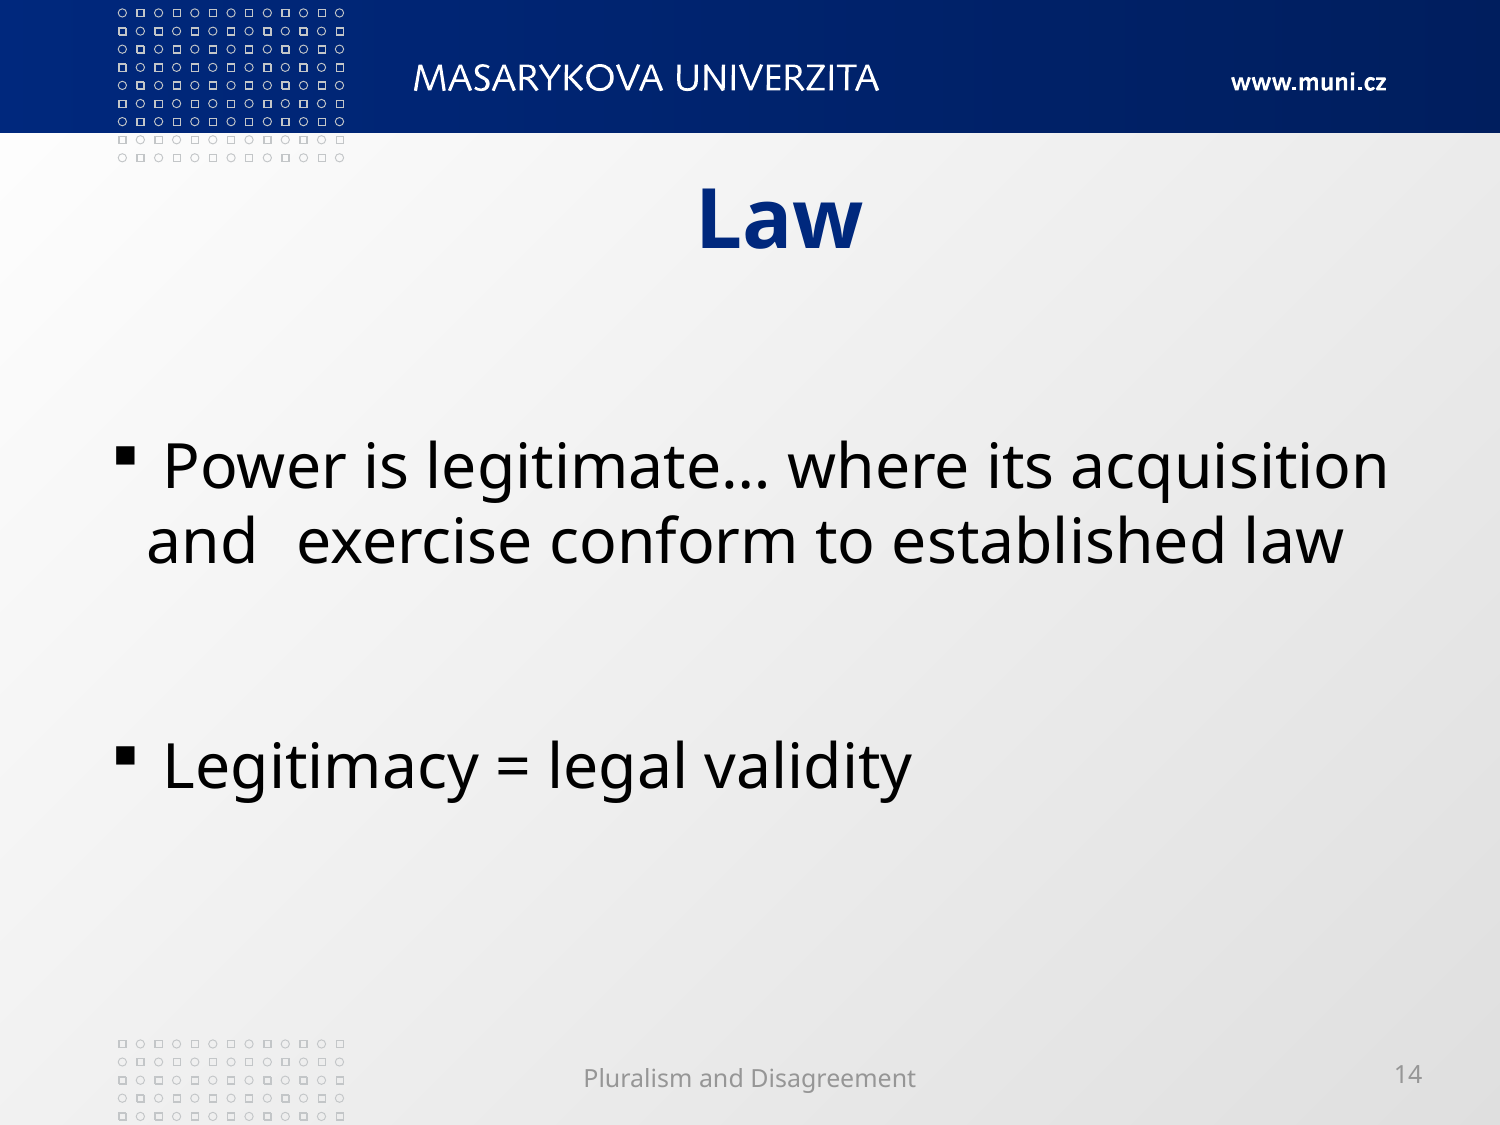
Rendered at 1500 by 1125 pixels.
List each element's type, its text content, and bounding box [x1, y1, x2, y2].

footer Pluralism and Disagreement [419, 1024, 1081, 1101]
text_box Power is legitimate… where its acquisition and exercise conform to established law Legitimacy = legal validity [96, 418, 1438, 883]
slide_number 14 [1124, 1024, 1438, 1101]
title Law [131, 138, 1429, 273]
